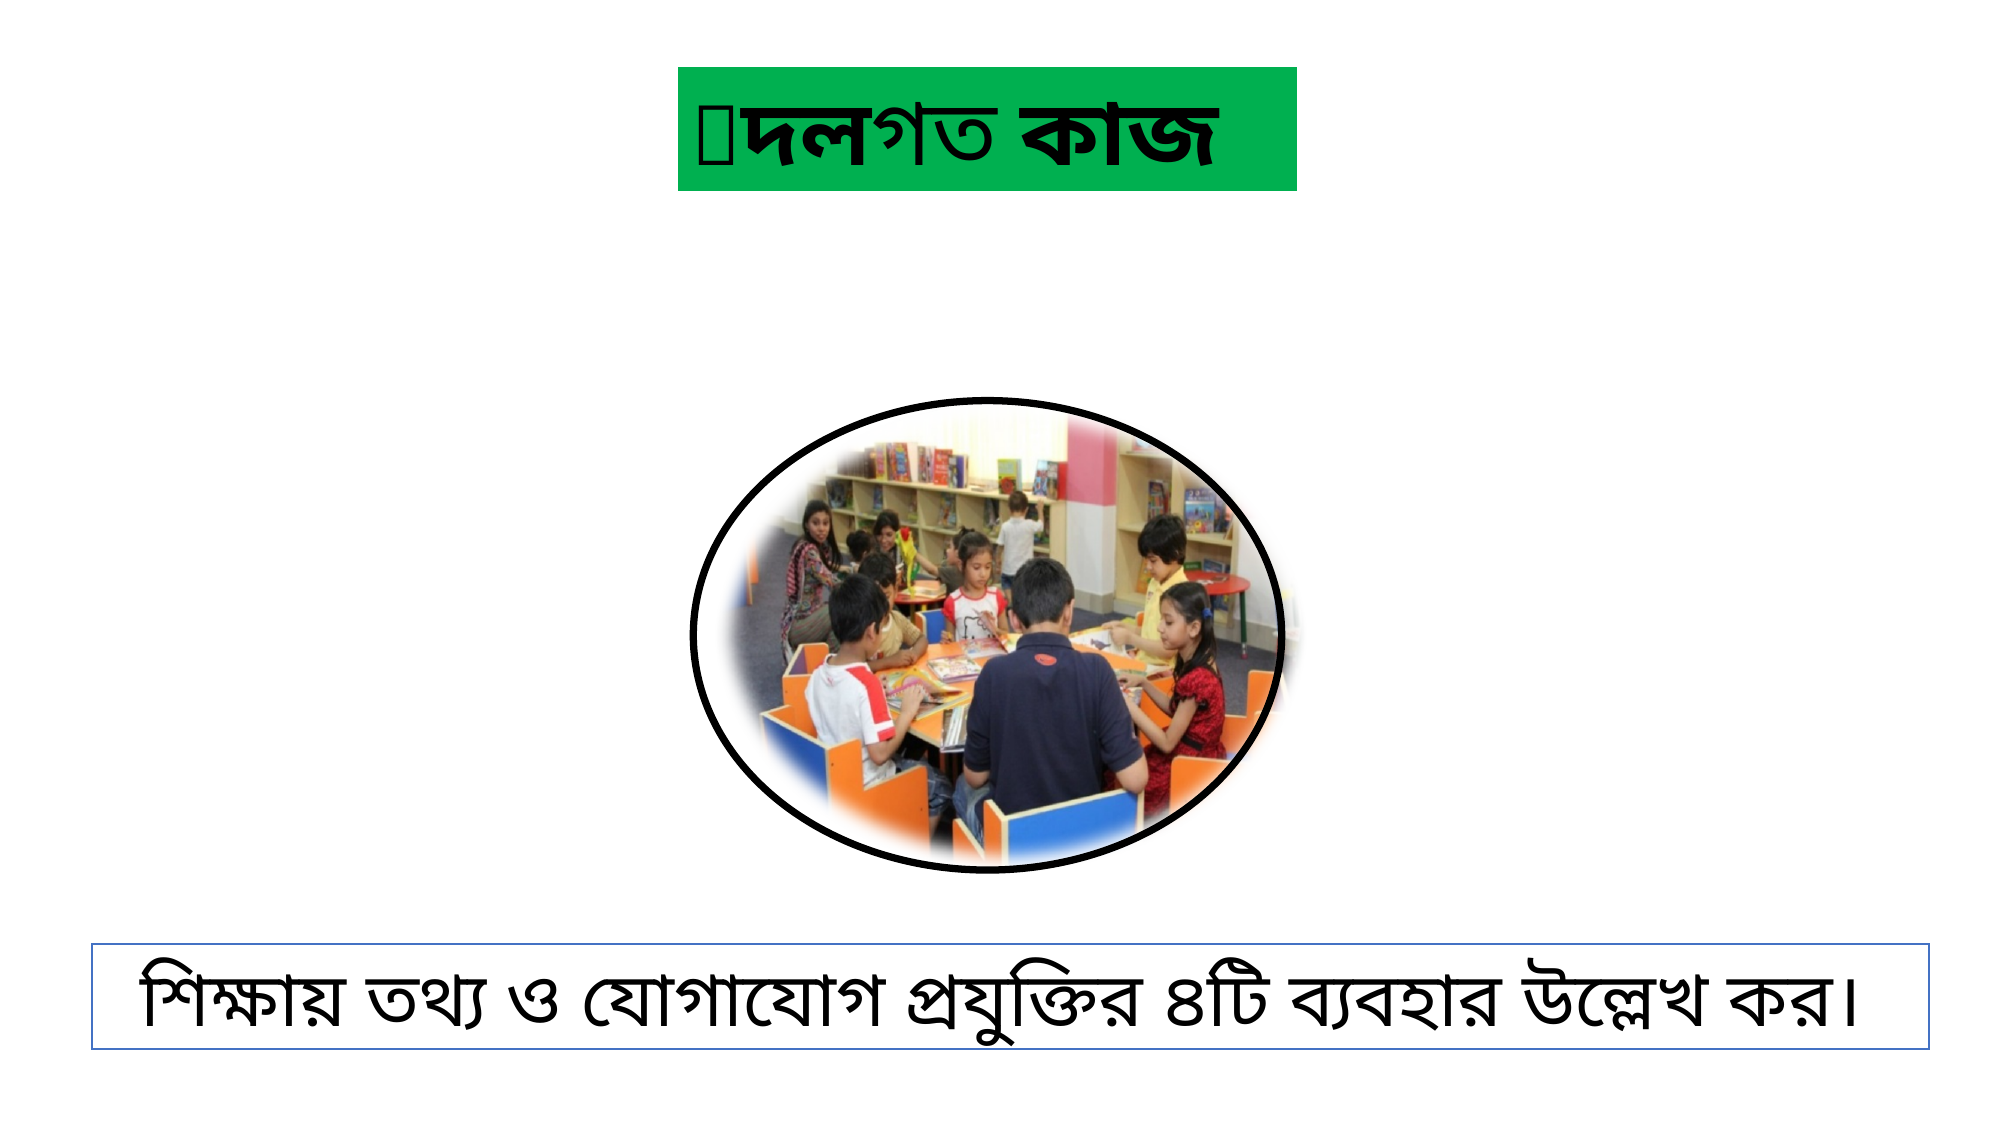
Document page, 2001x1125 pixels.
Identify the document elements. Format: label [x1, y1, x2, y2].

text_box [92, 66, 1930, 1080]
